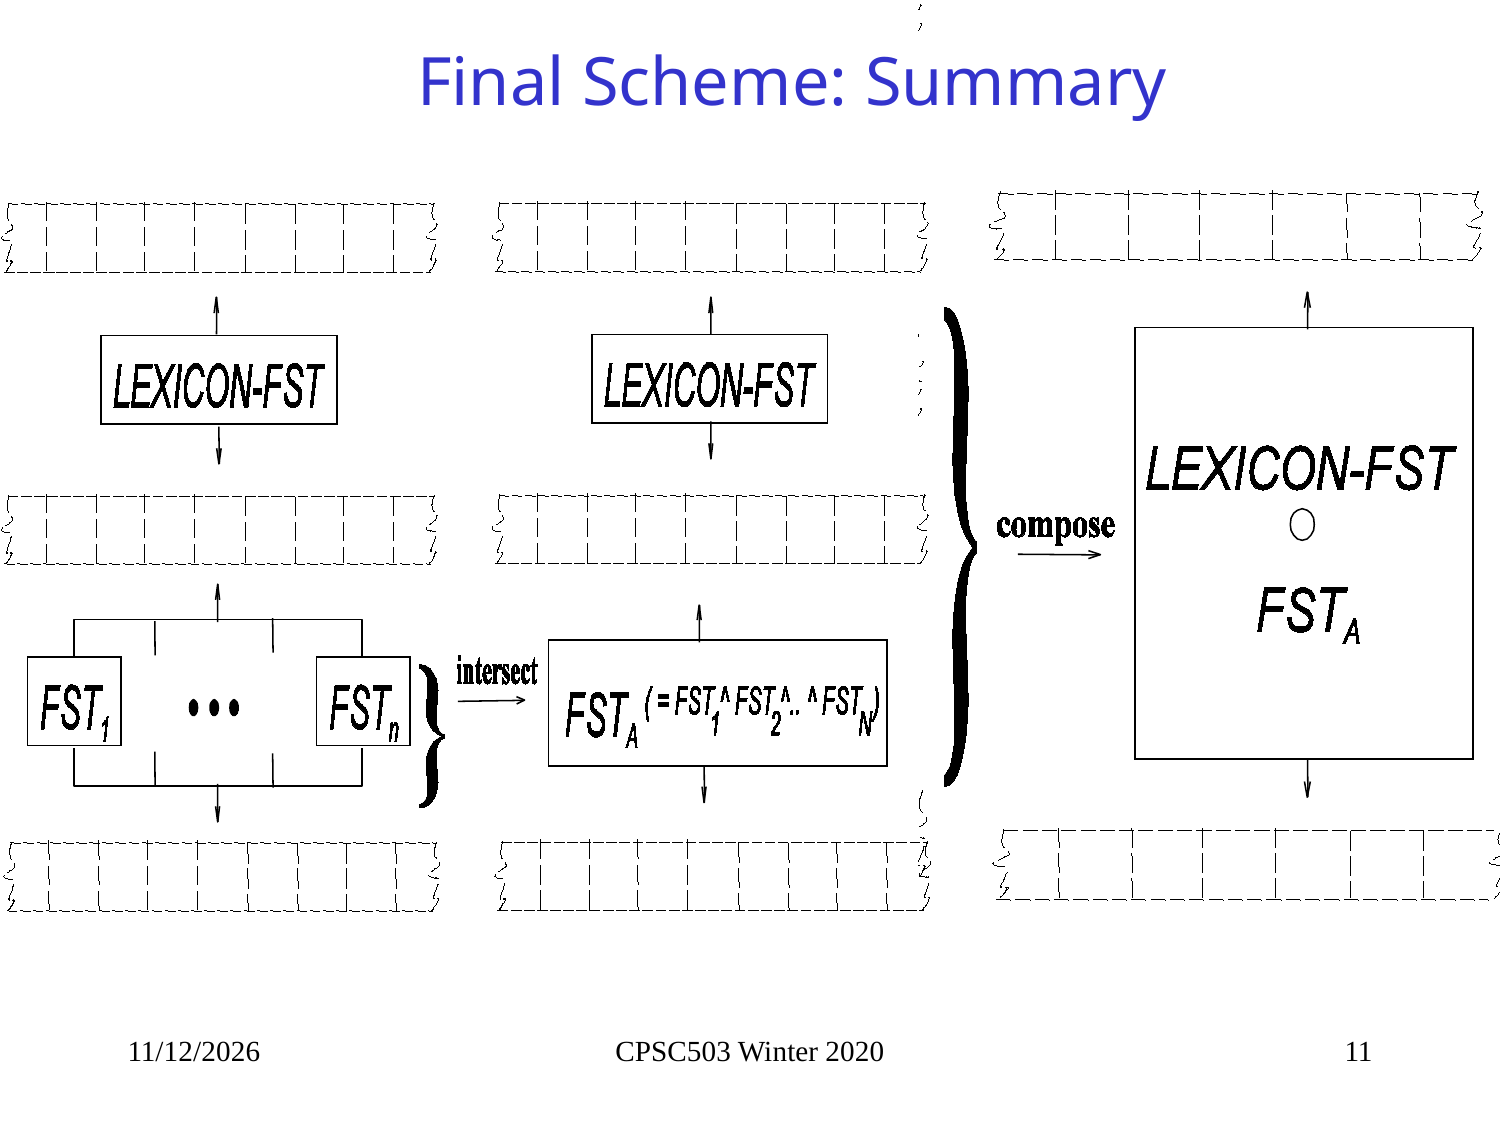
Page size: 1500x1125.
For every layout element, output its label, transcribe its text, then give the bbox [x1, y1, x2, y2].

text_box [917, 0, 1500, 901]
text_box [0, 200, 931, 912]
footer CPSC503 Winter 2020 [512, 1024, 988, 1101]
title Final Scheme: Summary [287, 10, 912, 147]
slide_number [112, 1024, 426, 1101]
slide_number 11 [1074, 1024, 1388, 1101]
